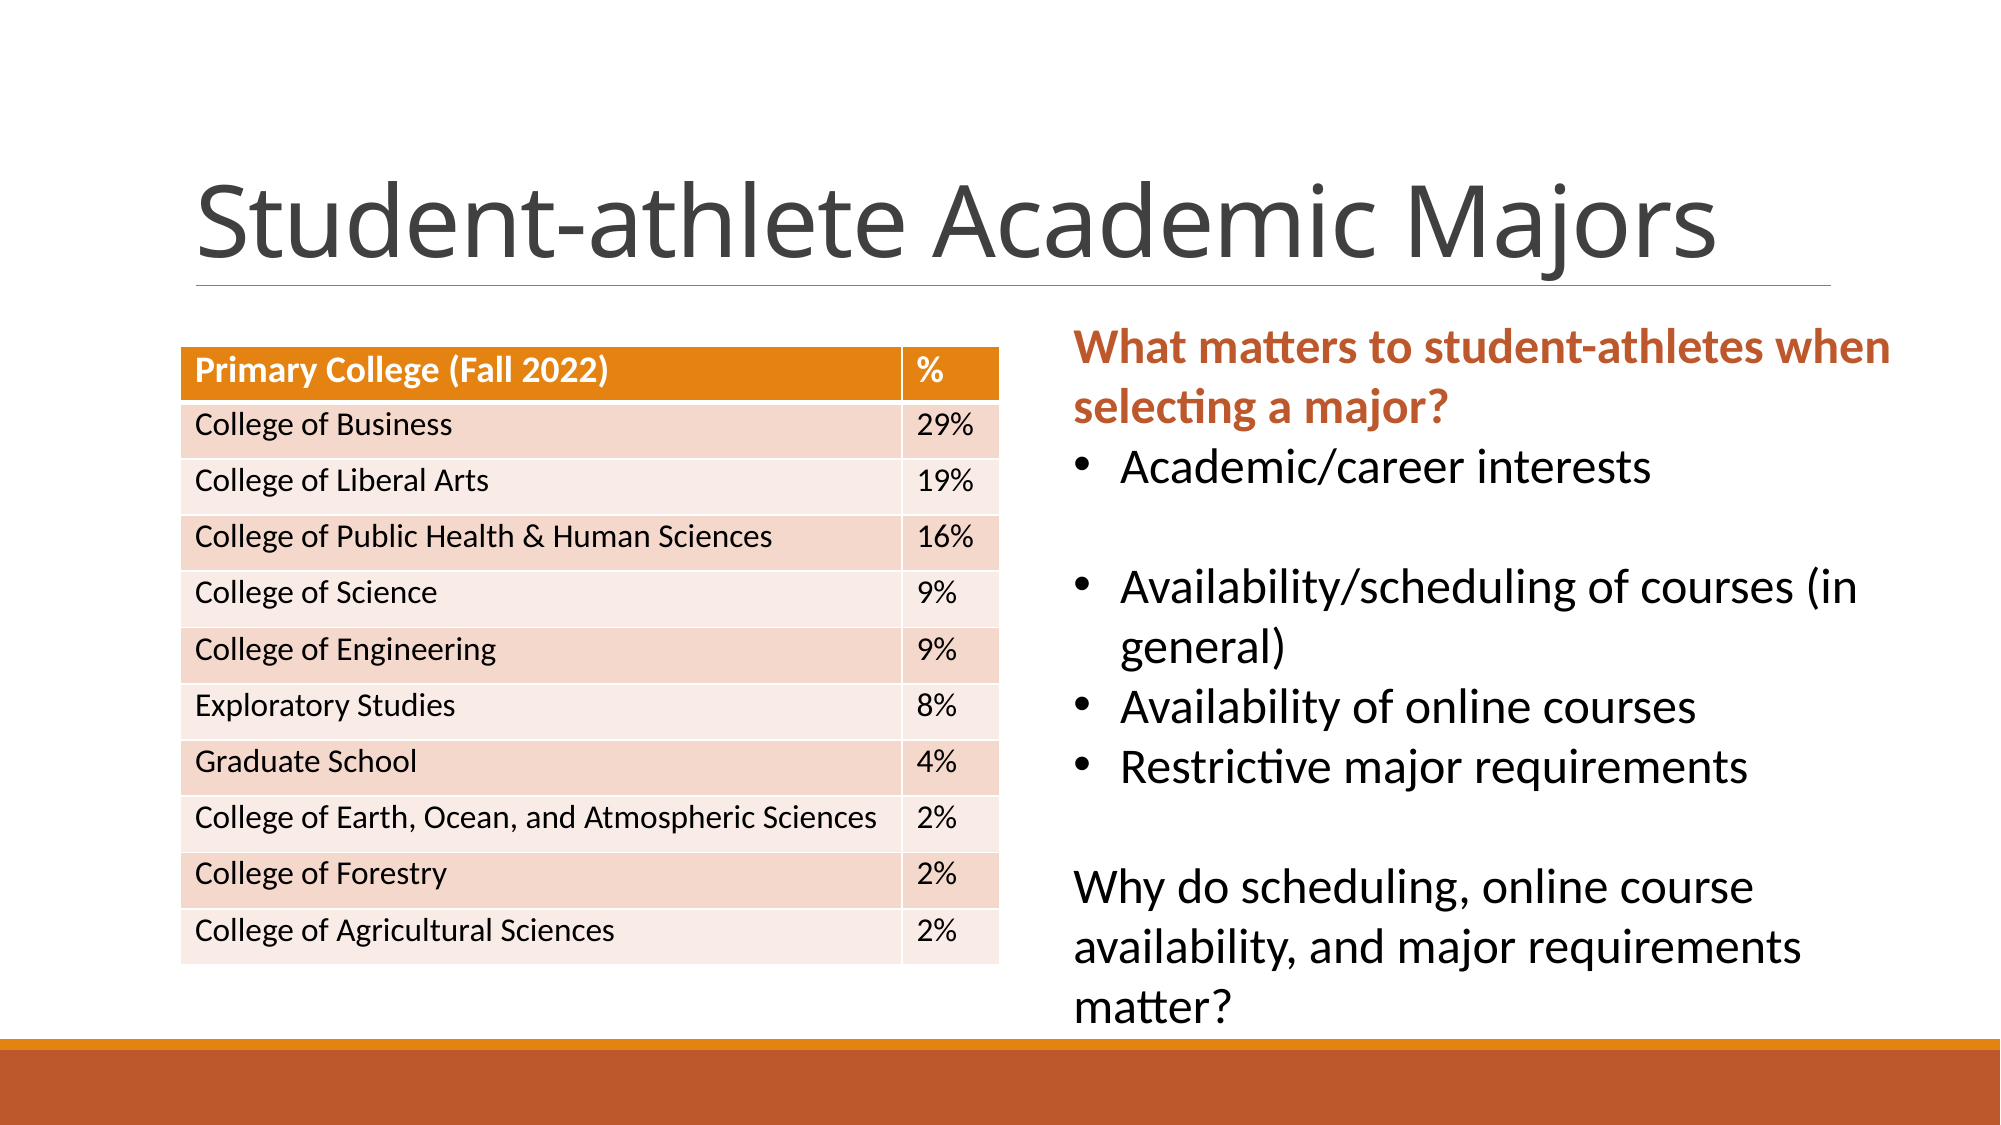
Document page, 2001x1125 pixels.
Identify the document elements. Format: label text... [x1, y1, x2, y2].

table_cell College of Earth, Ocean, and Atmospheric Sciences [181, 797, 901, 852]
table_header Primary College (Fall 2022) [181, 347, 901, 400]
table_cell College of Agricultural Sciences [181, 910, 901, 964]
table_cell College of Forestry [181, 853, 901, 908]
table_cell College of Engineering [181, 628, 901, 683]
table_cell 19% [903, 460, 999, 514]
table_cell 9% [903, 572, 999, 627]
table_cell 2% [903, 910, 999, 964]
table_cell College of Science [181, 572, 901, 627]
title Student-athlete Academic Majors [180, 47, 1830, 285]
table_cell Graduate School [181, 741, 901, 795]
text_box What matters to student-athletes when selecting a major? Academic/career interests Availability/scheduling of courses (in general) Availability of online courses Restrictive major requirements Why do scheduling, online course availability, and major requirements matter? [1058, 305, 1919, 1086]
table_cell College of Liberal Arts [181, 460, 901, 514]
table_cell 9% [903, 628, 999, 683]
table_cell Exploratory Studies [181, 685, 901, 739]
table_cell 2% [903, 797, 999, 852]
table_cell 2% [903, 853, 999, 908]
table_cell College of Business [181, 405, 901, 458]
table_cell College of Public Health & Human Sciences [181, 516, 901, 570]
table_cell 8% [903, 685, 999, 739]
table_header % [903, 347, 999, 400]
table_cell 29% [903, 405, 999, 458]
table_cell 16% [903, 516, 999, 570]
table_cell 4% [903, 741, 999, 795]
